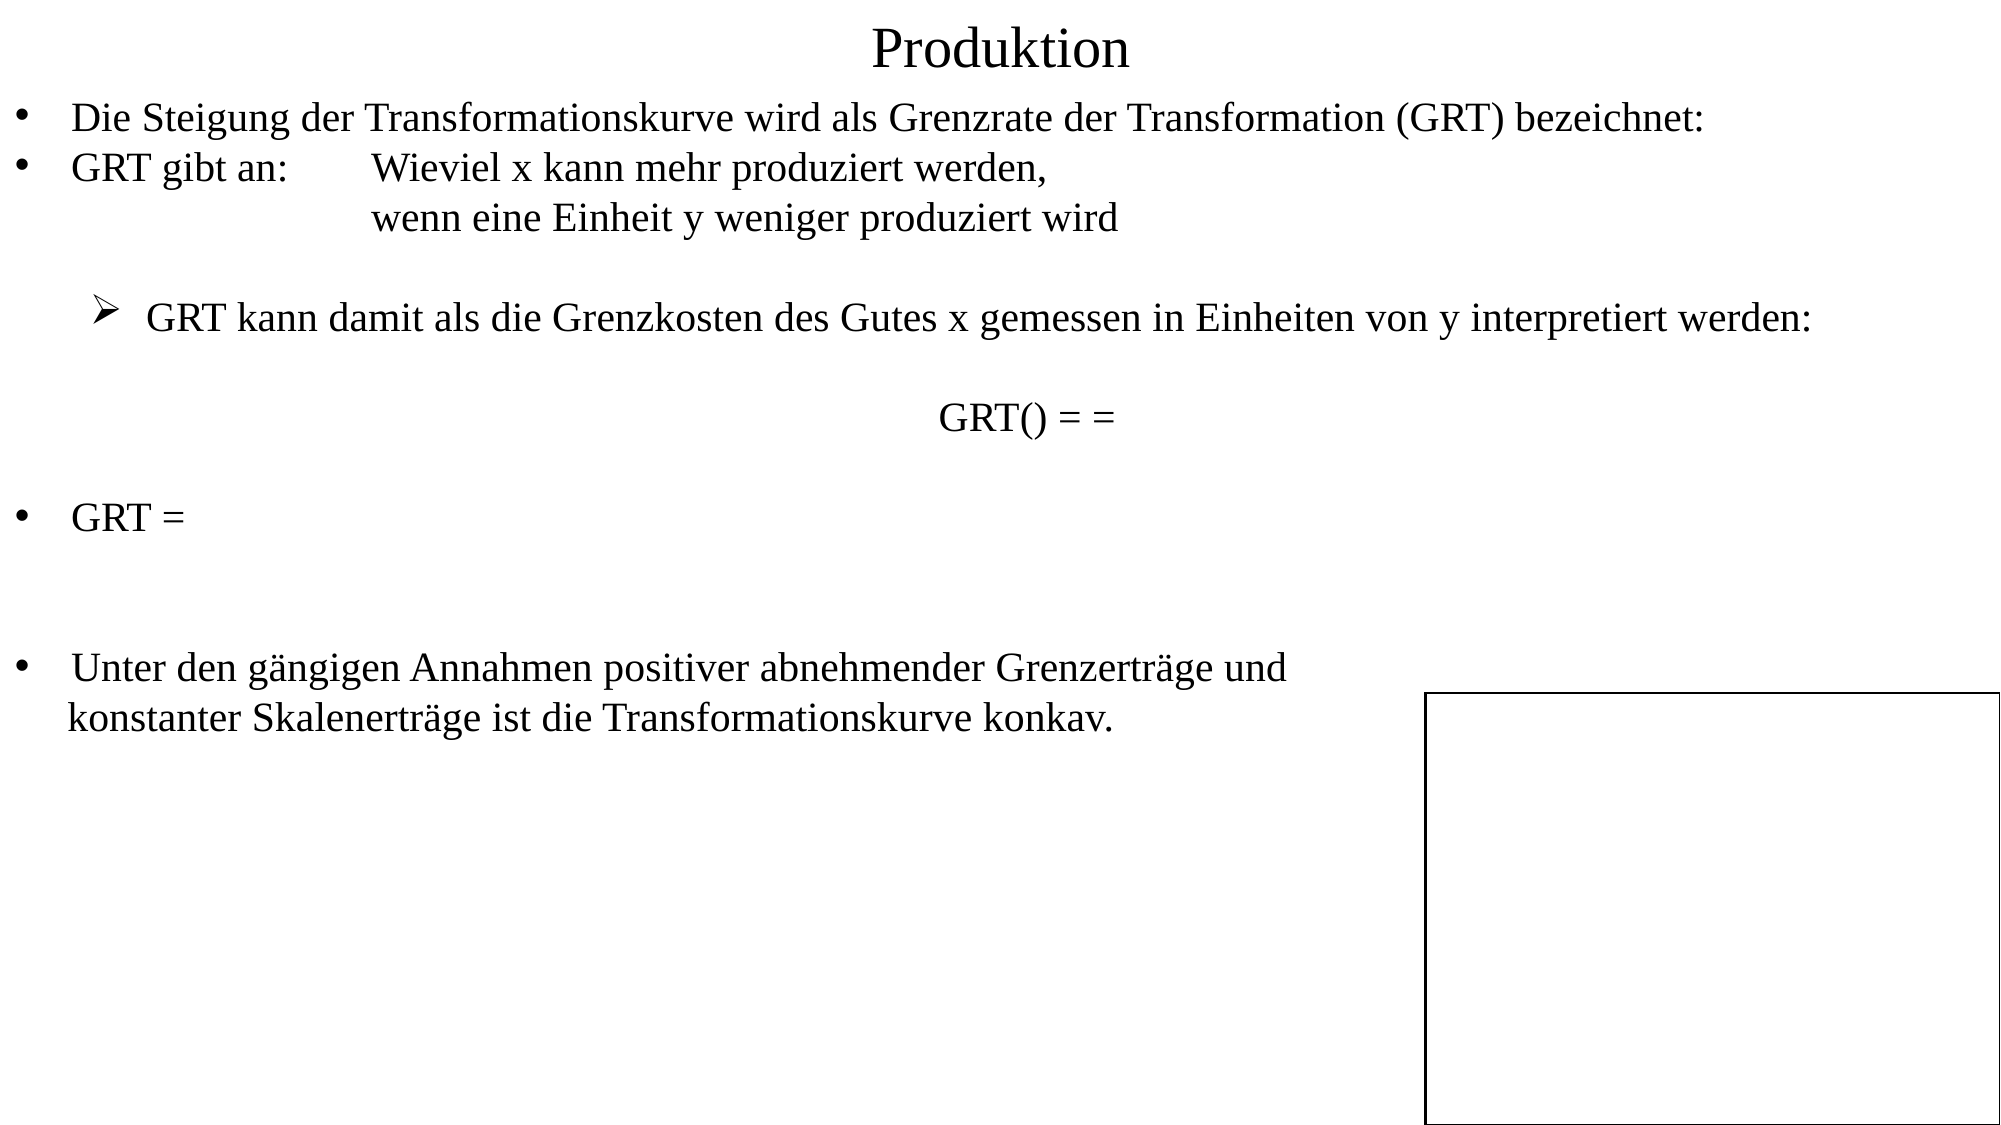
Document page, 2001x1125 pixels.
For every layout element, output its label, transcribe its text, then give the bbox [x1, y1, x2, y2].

text_box Produktion [3, 1, 2000, 91]
text_box [1424, 692, 2000, 1125]
